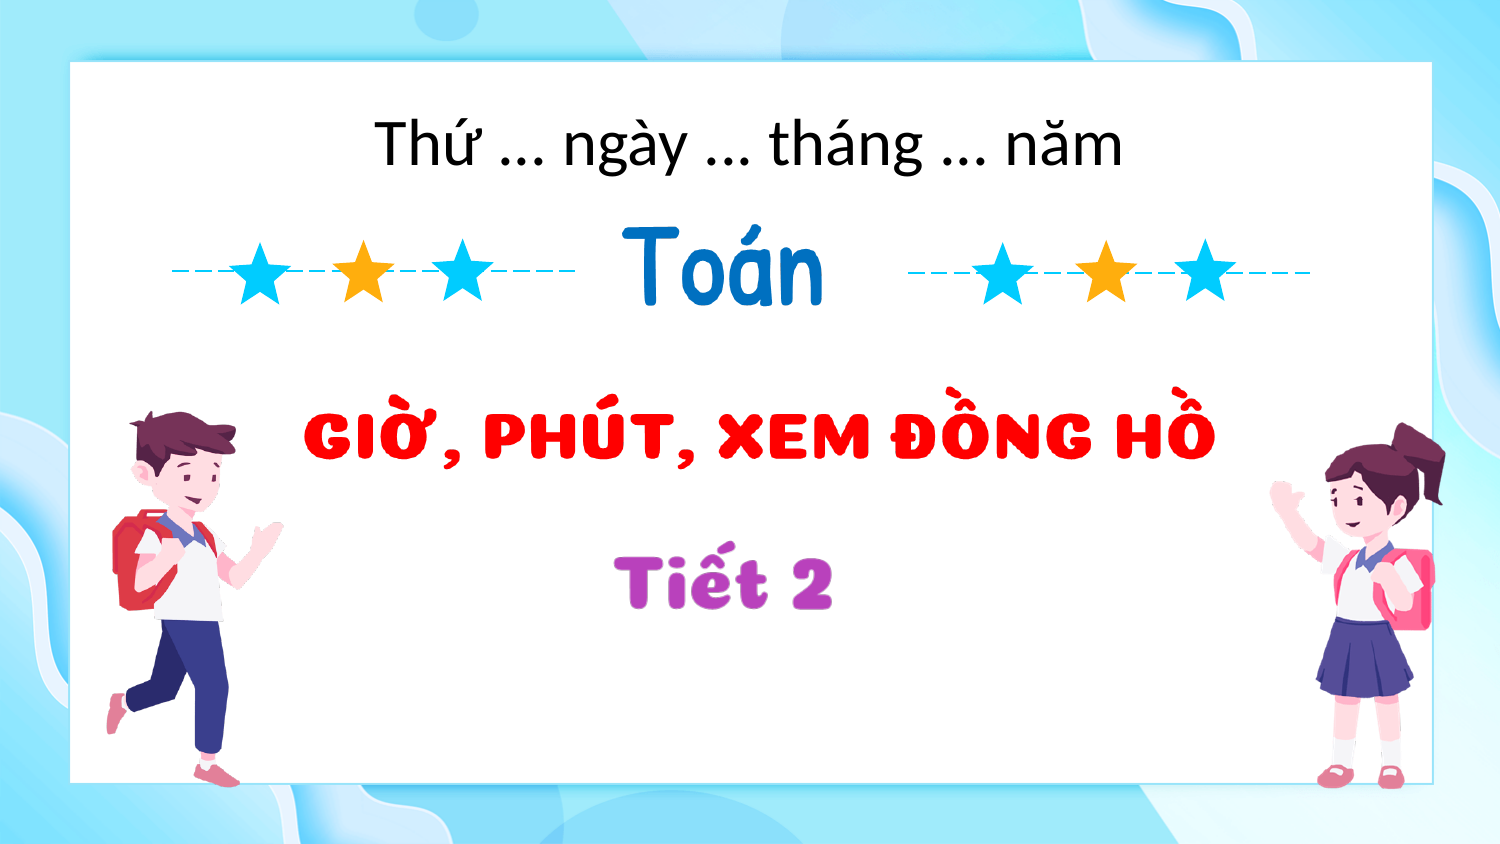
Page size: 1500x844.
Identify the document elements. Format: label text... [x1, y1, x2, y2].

text_box [1085, 274, 1128, 305]
picture [0, 0, 1500, 844]
text_box [440, 272, 485, 304]
text_box [428, 235, 497, 271]
text_box Thứ ... ngày ... tháng ... năm [113, 91, 1387, 187]
text_box [234, 272, 286, 307]
text_box [1171, 235, 1240, 273]
text_box [979, 274, 1027, 307]
text_box [968, 239, 1037, 273]
text_box [1184, 274, 1227, 304]
text_box [1072, 236, 1140, 273]
text_box [226, 239, 294, 271]
text_box [340, 272, 387, 305]
text_box [329, 236, 398, 271]
